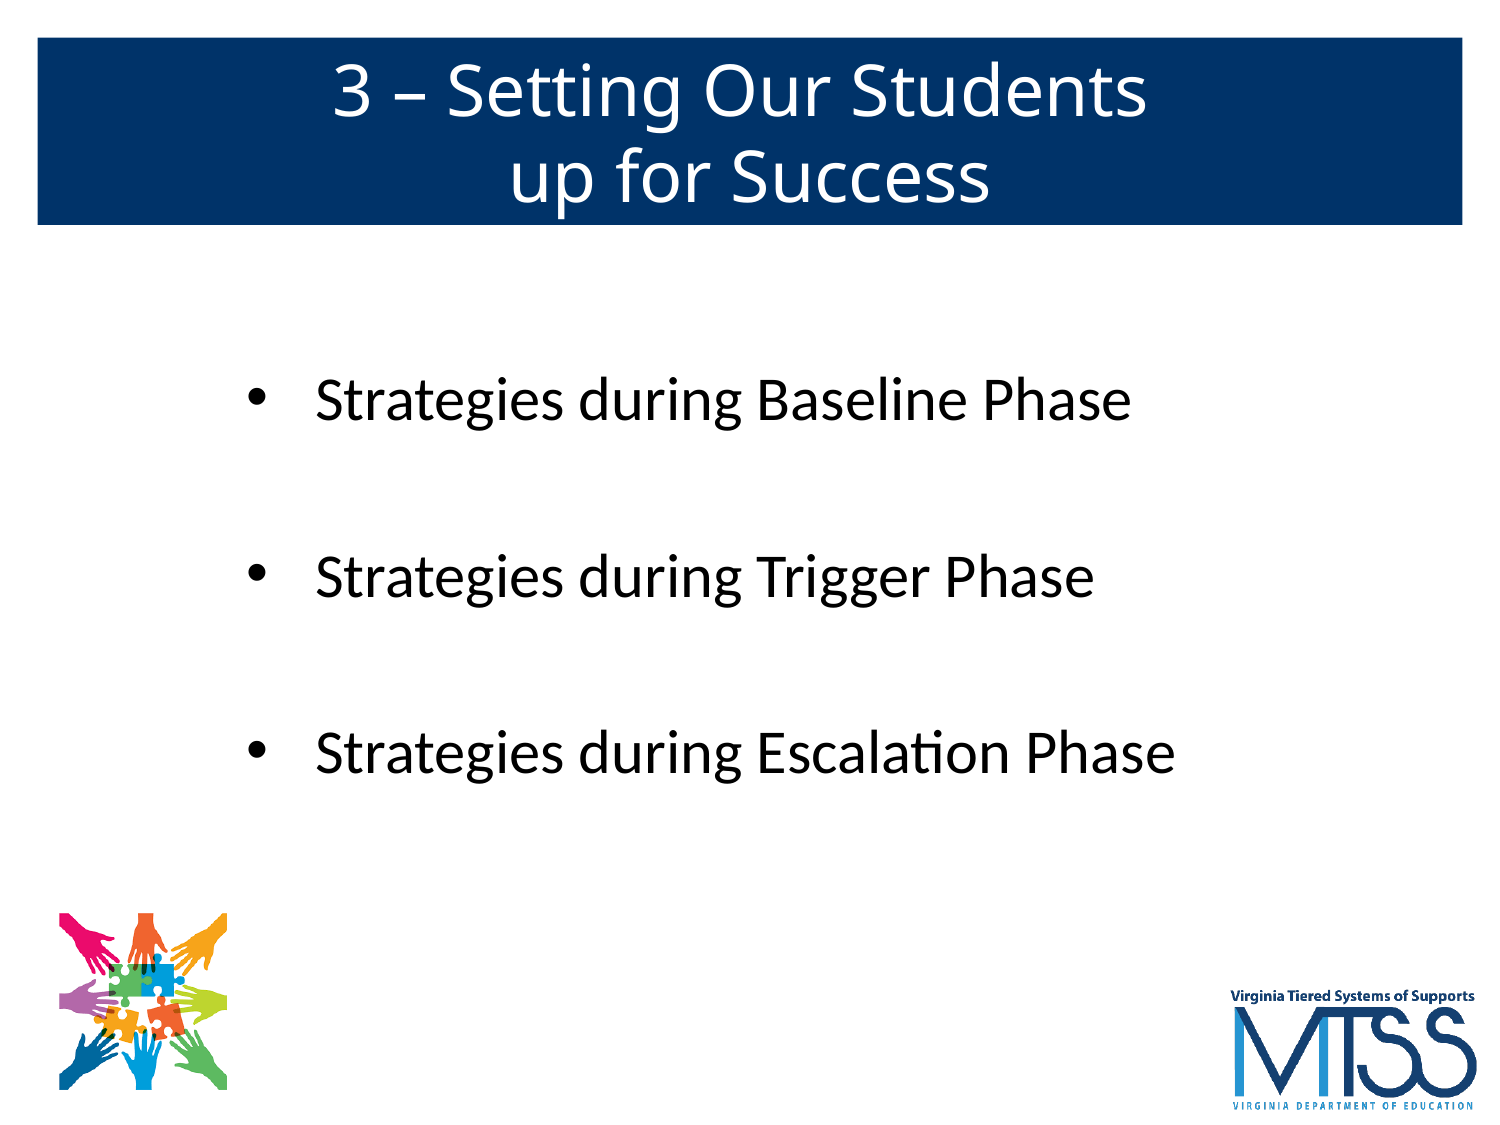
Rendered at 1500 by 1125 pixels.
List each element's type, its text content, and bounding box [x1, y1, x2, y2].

title 3 – Setting Our Students up for Success [37, 37, 1463, 225]
picture [59, 913, 228, 1090]
picture [1224, 985, 1481, 1115]
list Strategies during Baseline Phase Strategies during Trigger Phase Strategies during Escalation Phase [75, 262, 1425, 1013]
